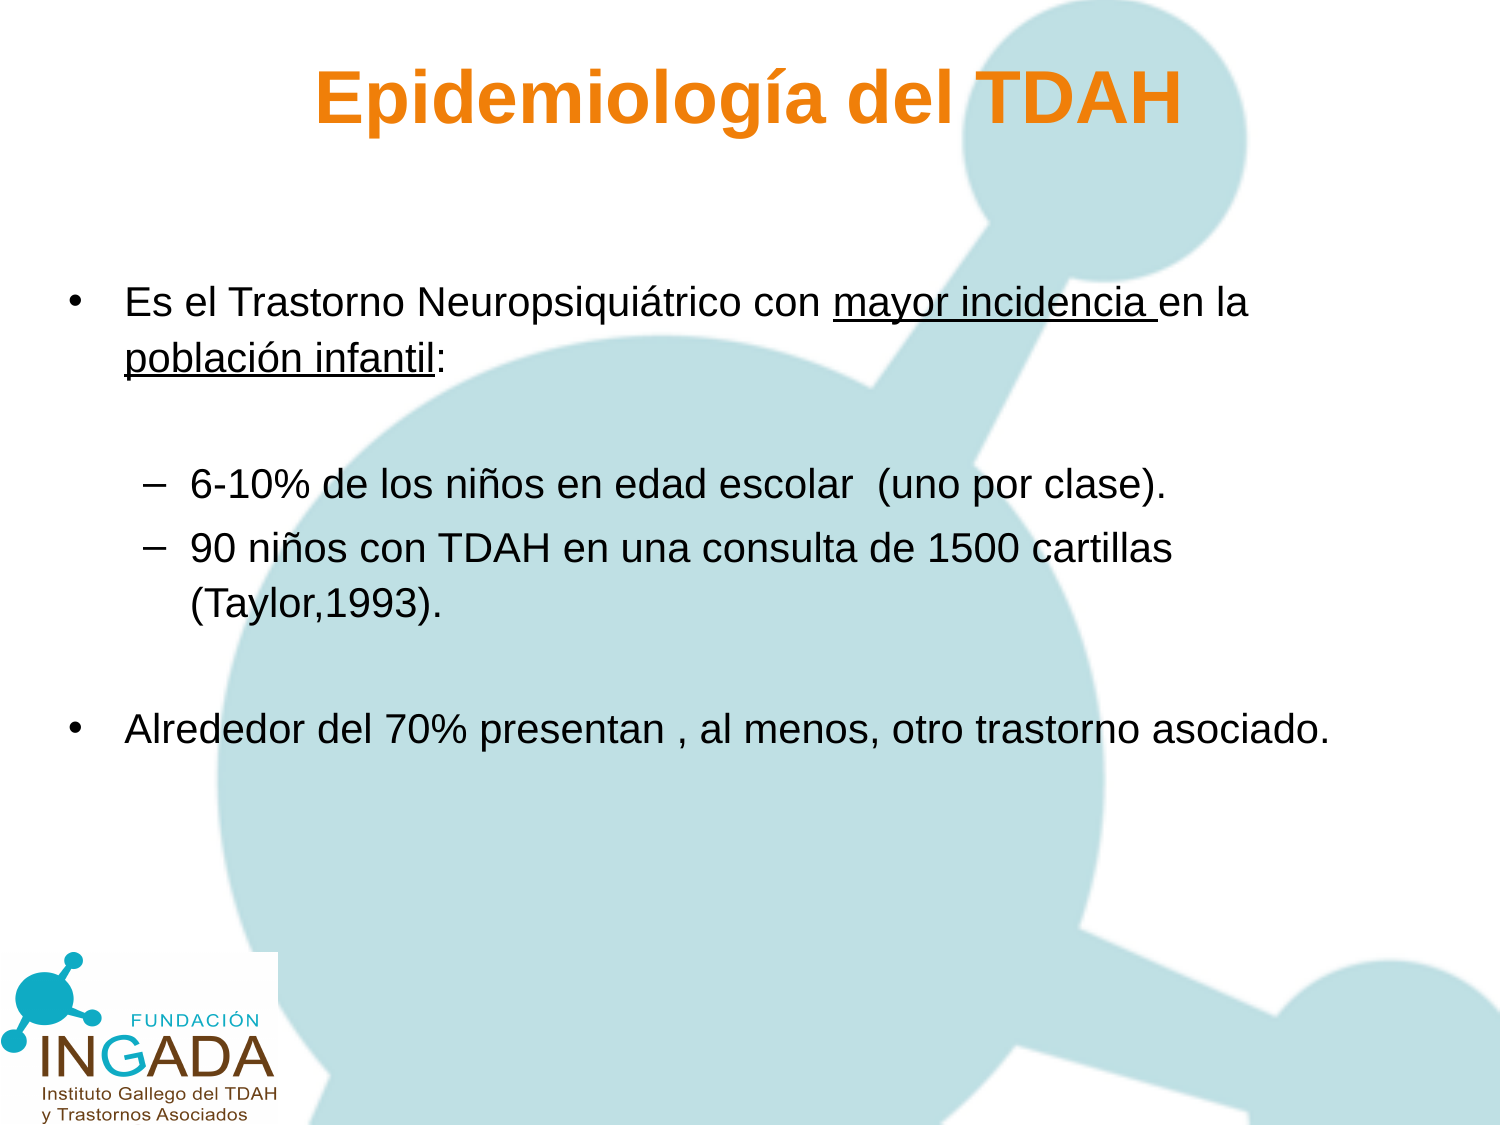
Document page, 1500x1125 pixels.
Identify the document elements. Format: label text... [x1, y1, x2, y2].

list Es el Trastorno Neuropsiquiátrico con mayor incidencia en la población infantil: 6-10% de los niños en edad escolar (uno por clase). 90 niños con TDAH en una consulta de 1500 cartillas (Taylor,1993). Alrededor del 70% presentan , al menos, otro trastorno asociado. [53, 262, 1400, 917]
picture [1, 952, 278, 1124]
title Epidemiología del TDAH [228, 0, 1272, 188]
